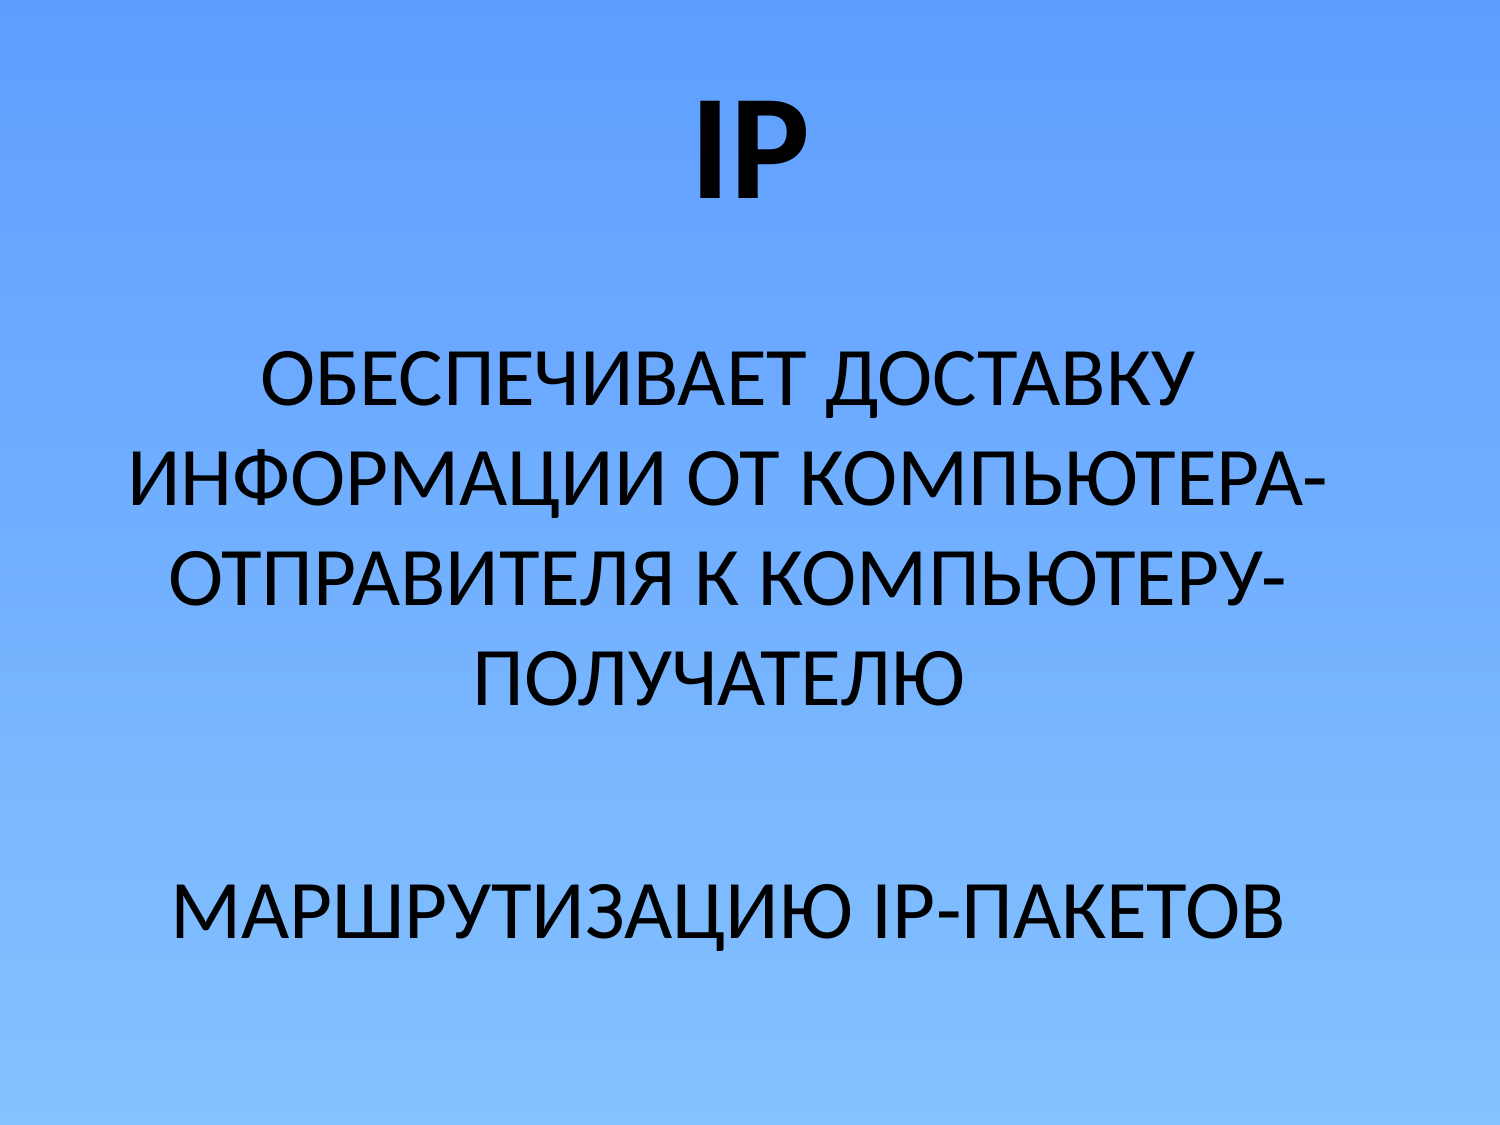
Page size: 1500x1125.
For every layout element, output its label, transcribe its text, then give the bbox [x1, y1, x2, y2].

title IP [75, 45, 1425, 233]
list ОБЕСПЕЧИВАЕТ ДОСТАВКУ ИНФОРМАЦИИ ОТ КОМПЬЮТЕРА-ОТПРАВИТЕЛЯ К КОМПЬЮТЕРУ-ПОЛУЧАТЕЛЮ МАРШРУТИЗАЦИЮ IP-ПАКЕТОВ [53, 314, 1404, 1057]
